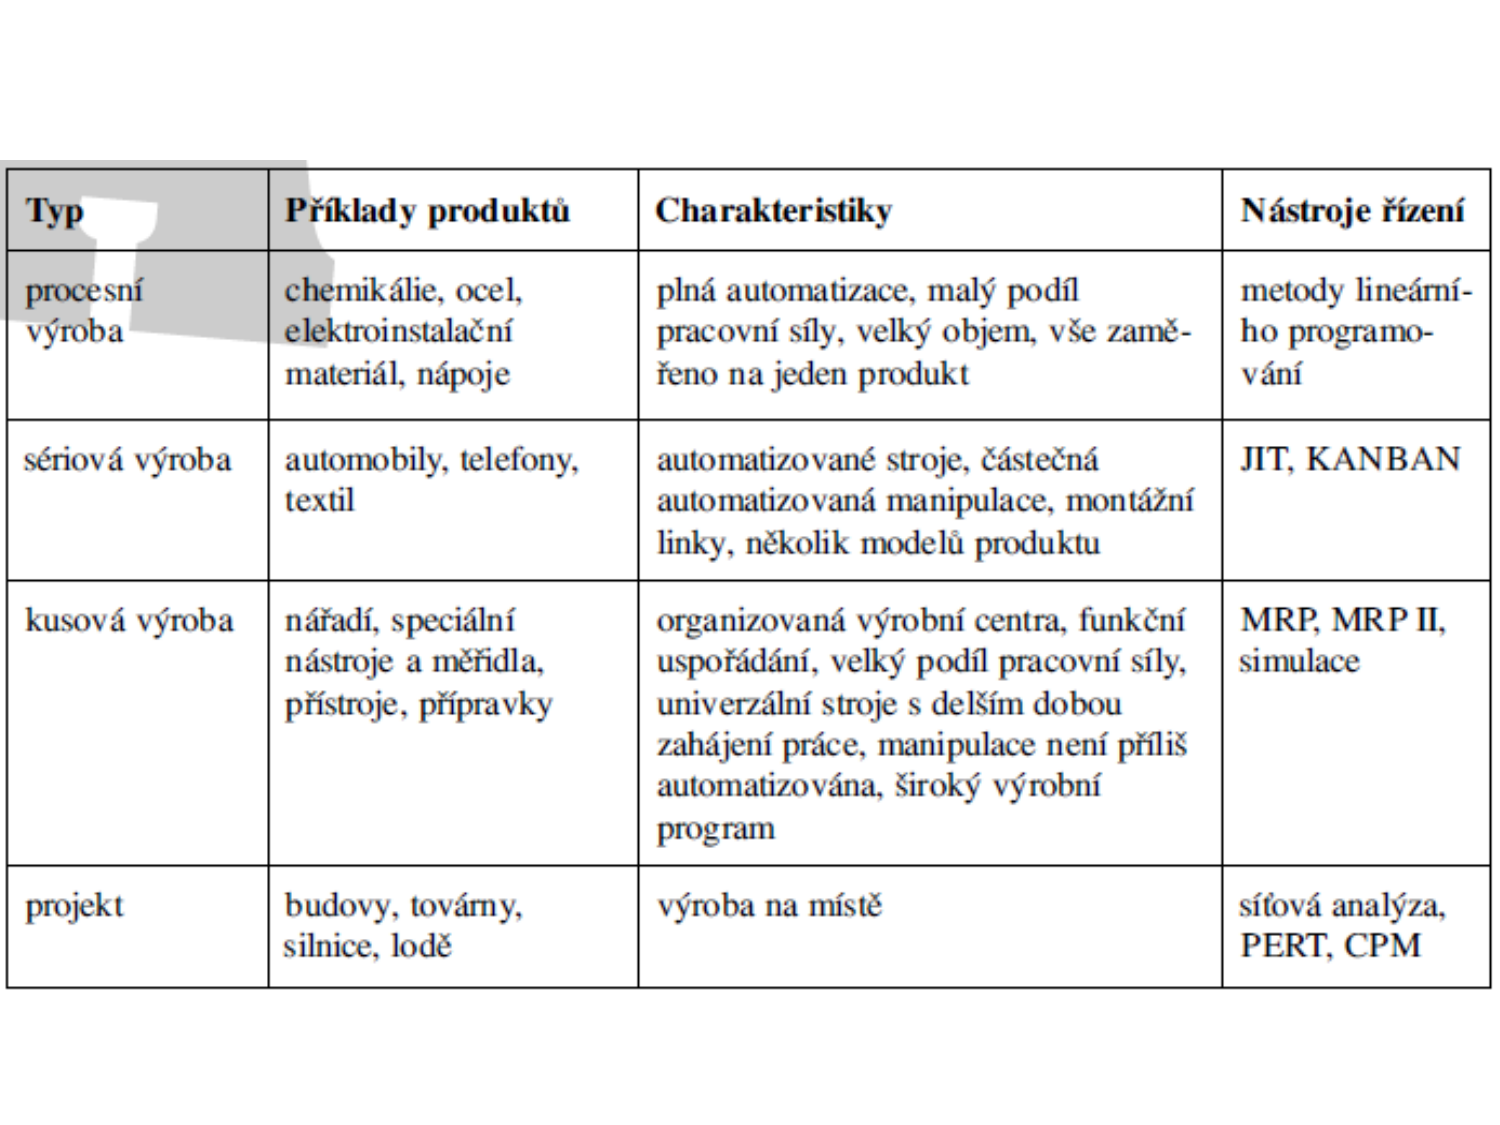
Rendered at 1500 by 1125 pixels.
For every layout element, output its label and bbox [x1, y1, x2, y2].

picture [0, 160, 1500, 996]
